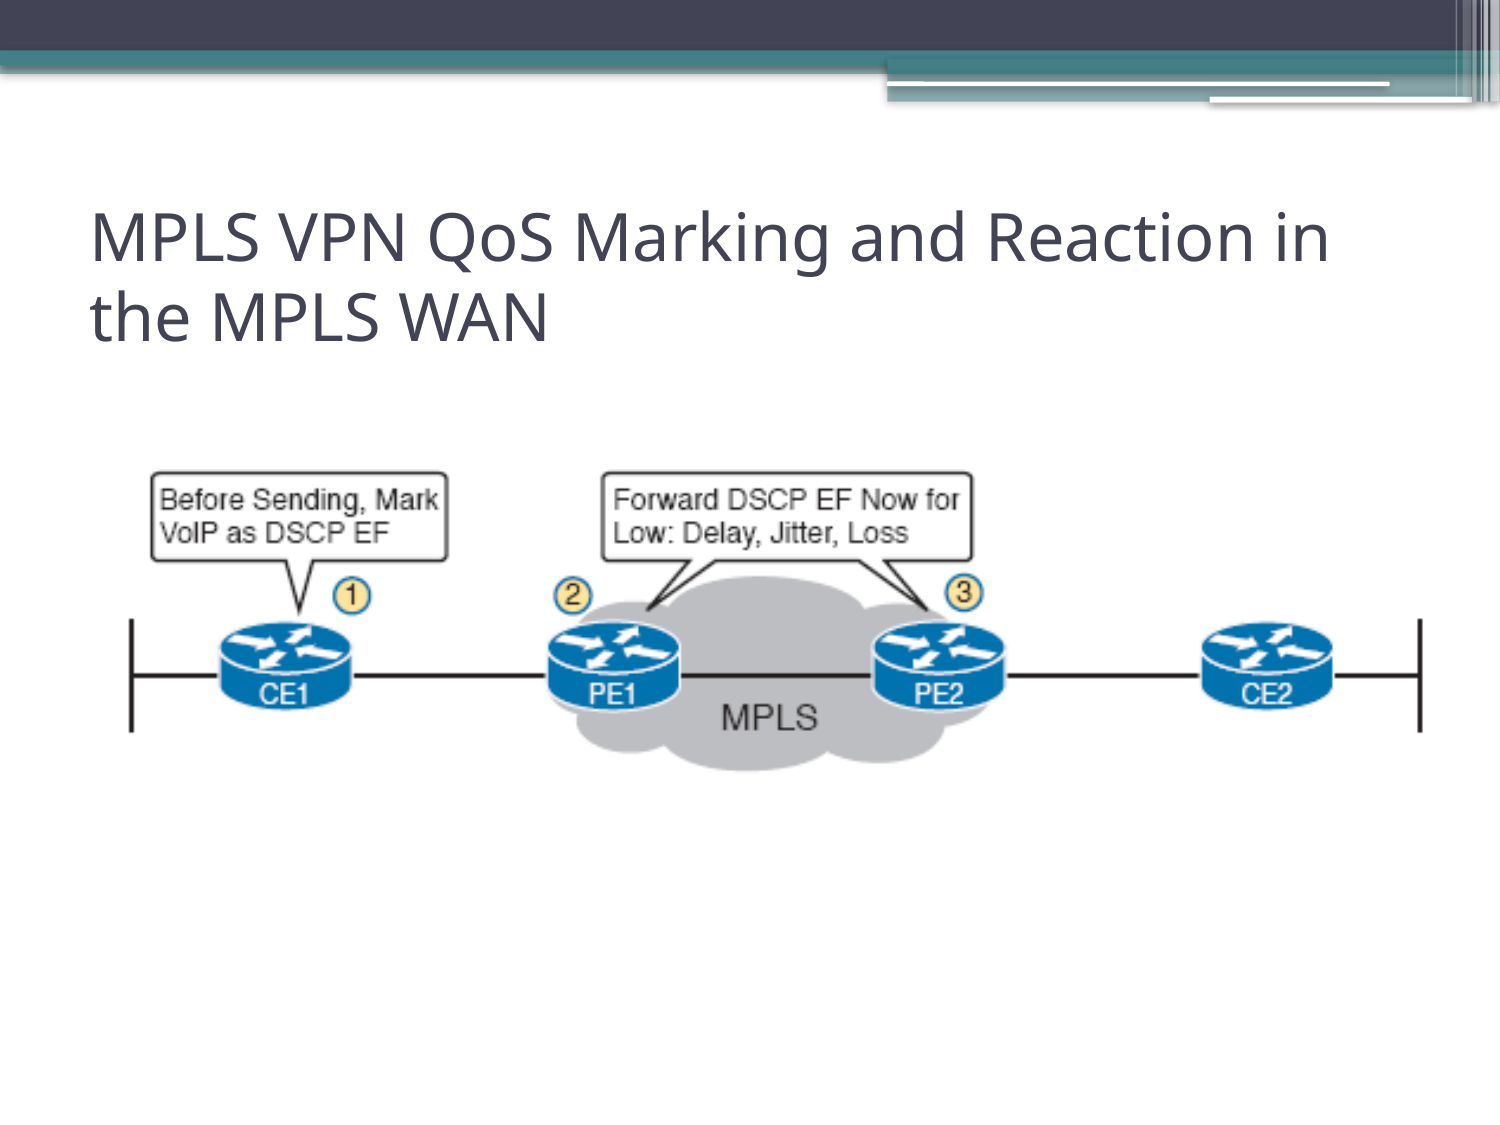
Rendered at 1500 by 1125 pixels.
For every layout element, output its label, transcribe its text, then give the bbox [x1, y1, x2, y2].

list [99, 437, 1442, 784]
title MPLS VPN QoS Marking and Reaction in the MPLS WAN [75, 187, 1425, 363]
